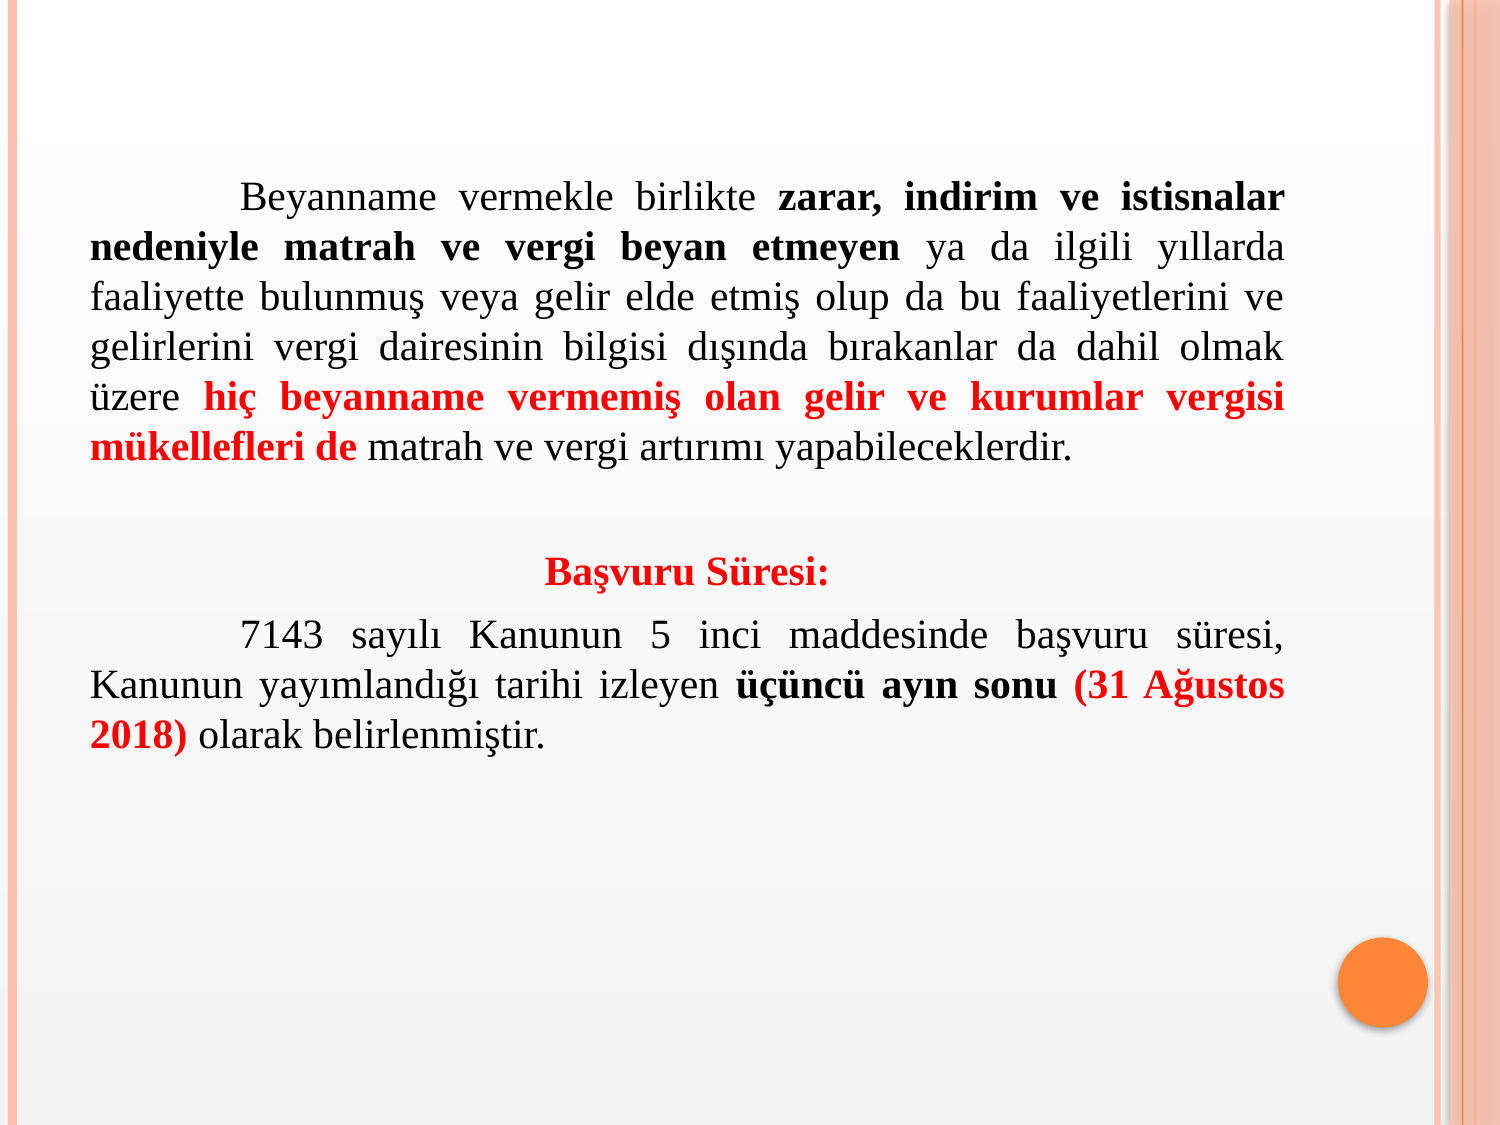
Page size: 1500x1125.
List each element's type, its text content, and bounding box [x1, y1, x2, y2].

list Beyanname vermekle birlikte zarar, indirim ve istisnalar nedeniyle matrah ve vergi beyan etmeyen ya da ilgili yıllarda faaliyette bulunmuş veya gelir elde etmiş olup da bu faaliyetlerini ve gelirlerini vergi dairesinin bilgisi dışında bırakanlar da dahil olmak üzere hiç beyanname vermemiş olan gelir ve kurumlar vergisi mükellefleri de matrah ve vergi artırımı yapabileceklerdir. Başvuru Süresi: 7143 sayılı Kanunun 5 inci maddesinde başvuru süresi, Kanunun yayımlandığı tarihi izleyen üçüncü ayın sonu (31 Ağustos 2018) olarak belirlenmiştir. [75, 160, 1300, 1062]
